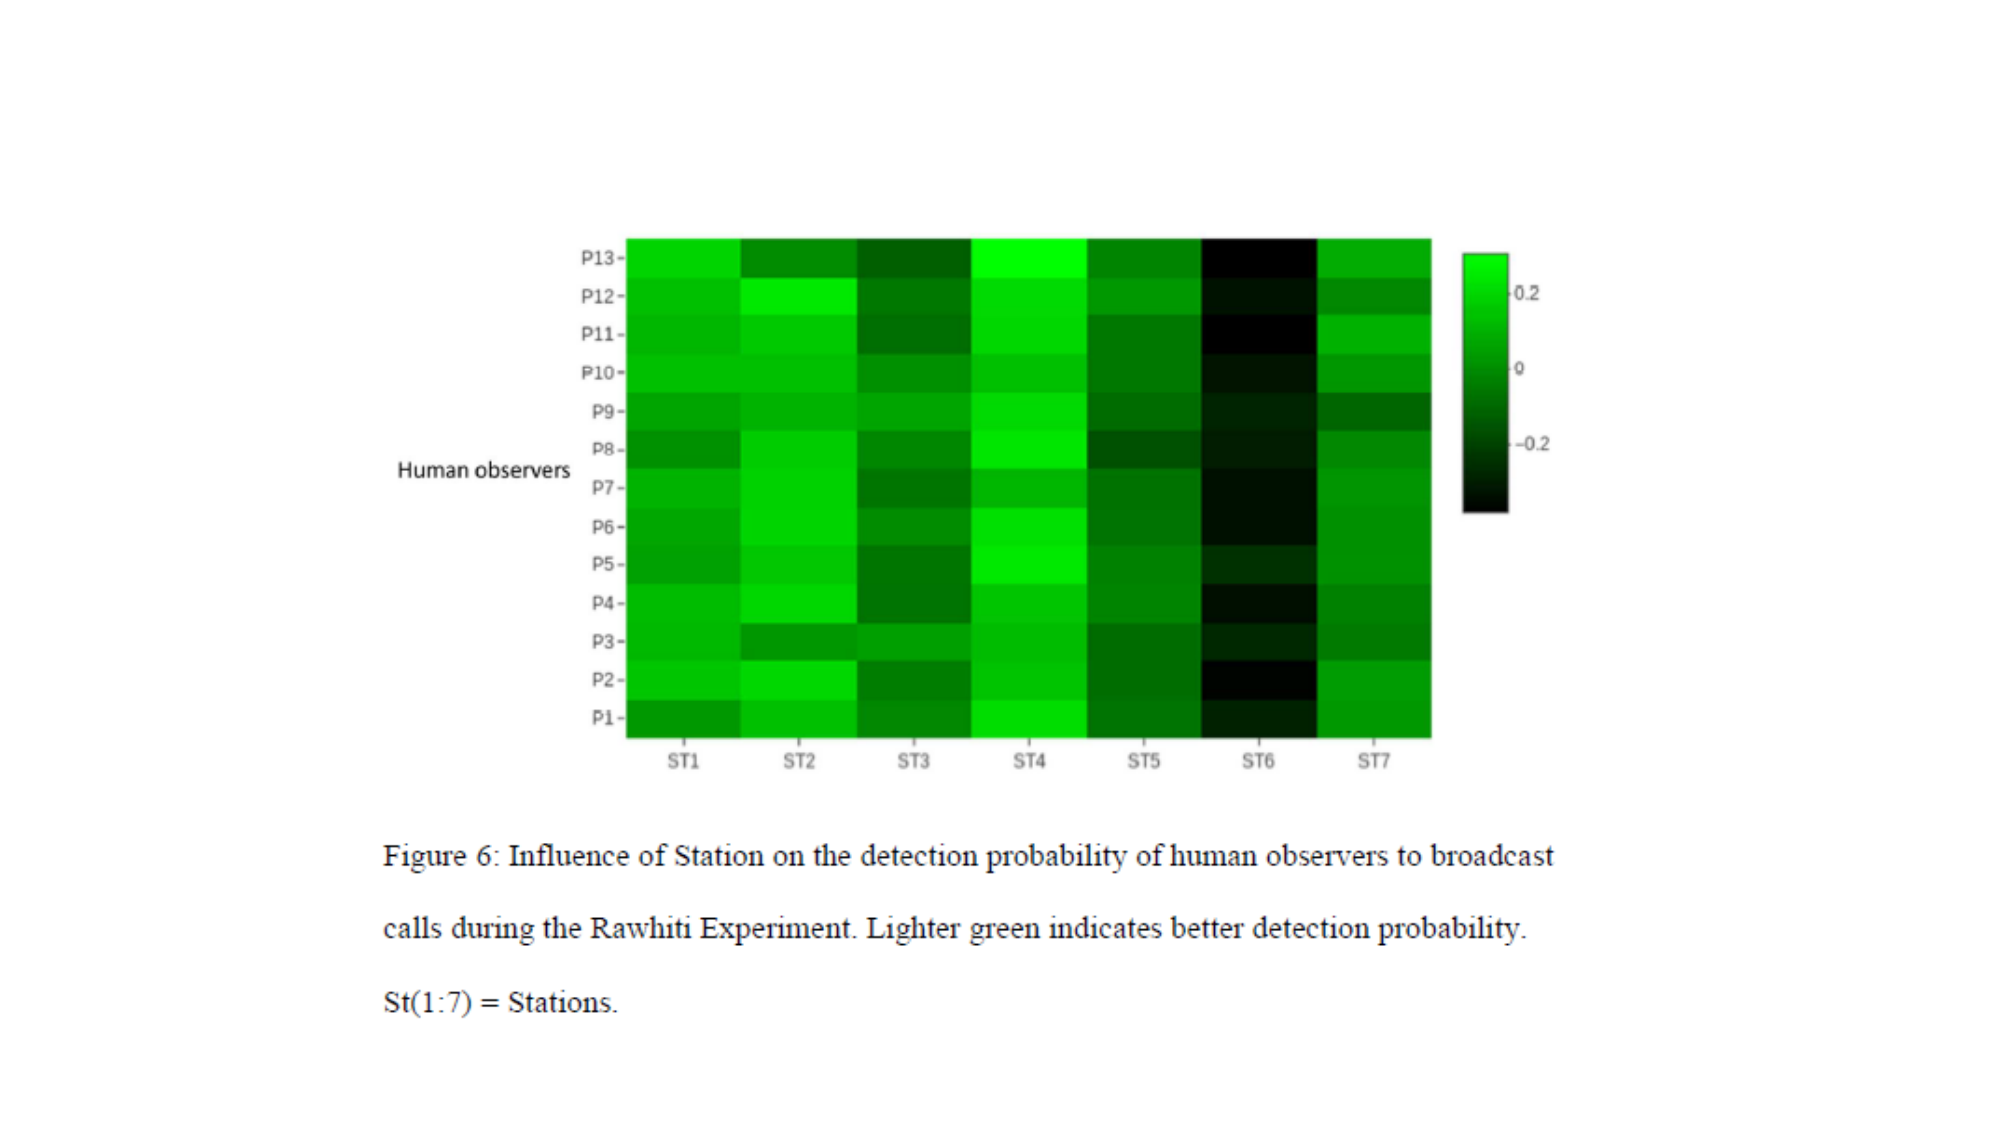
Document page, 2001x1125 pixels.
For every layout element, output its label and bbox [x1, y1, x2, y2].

picture [337, 61, 1643, 1096]
